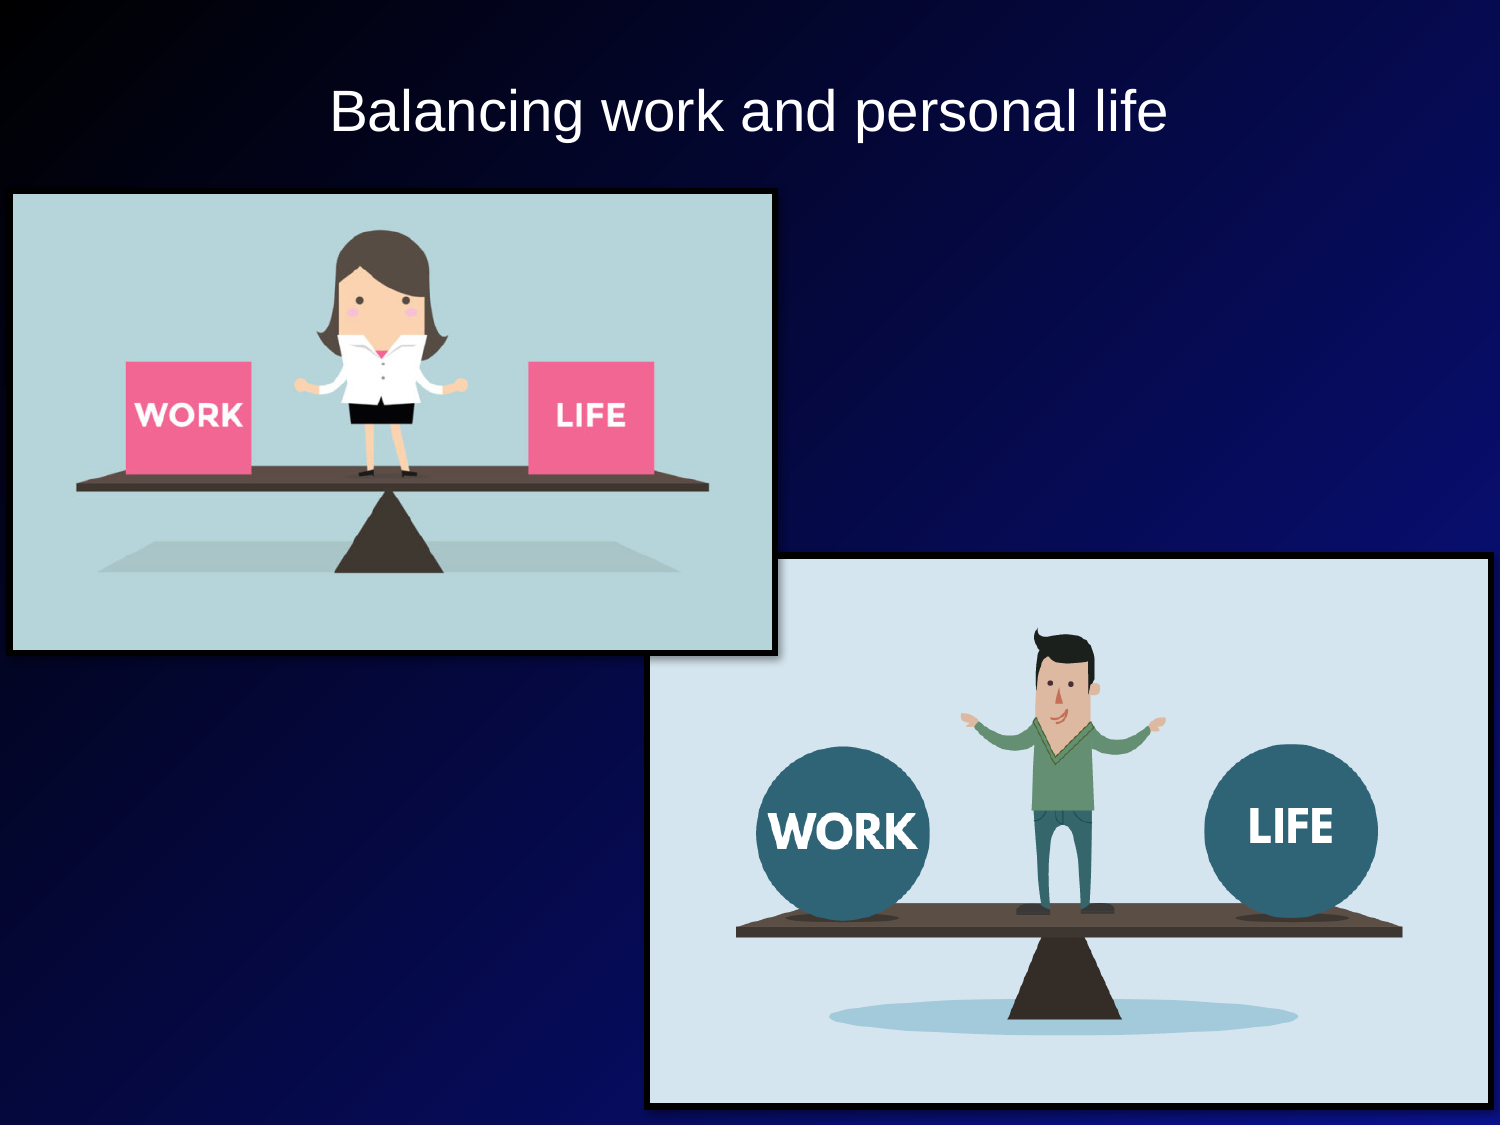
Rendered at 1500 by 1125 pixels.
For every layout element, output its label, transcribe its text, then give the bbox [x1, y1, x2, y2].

picture [12, 194, 1488, 1104]
text_box Balancing work and personal life [314, 65, 1186, 151]
